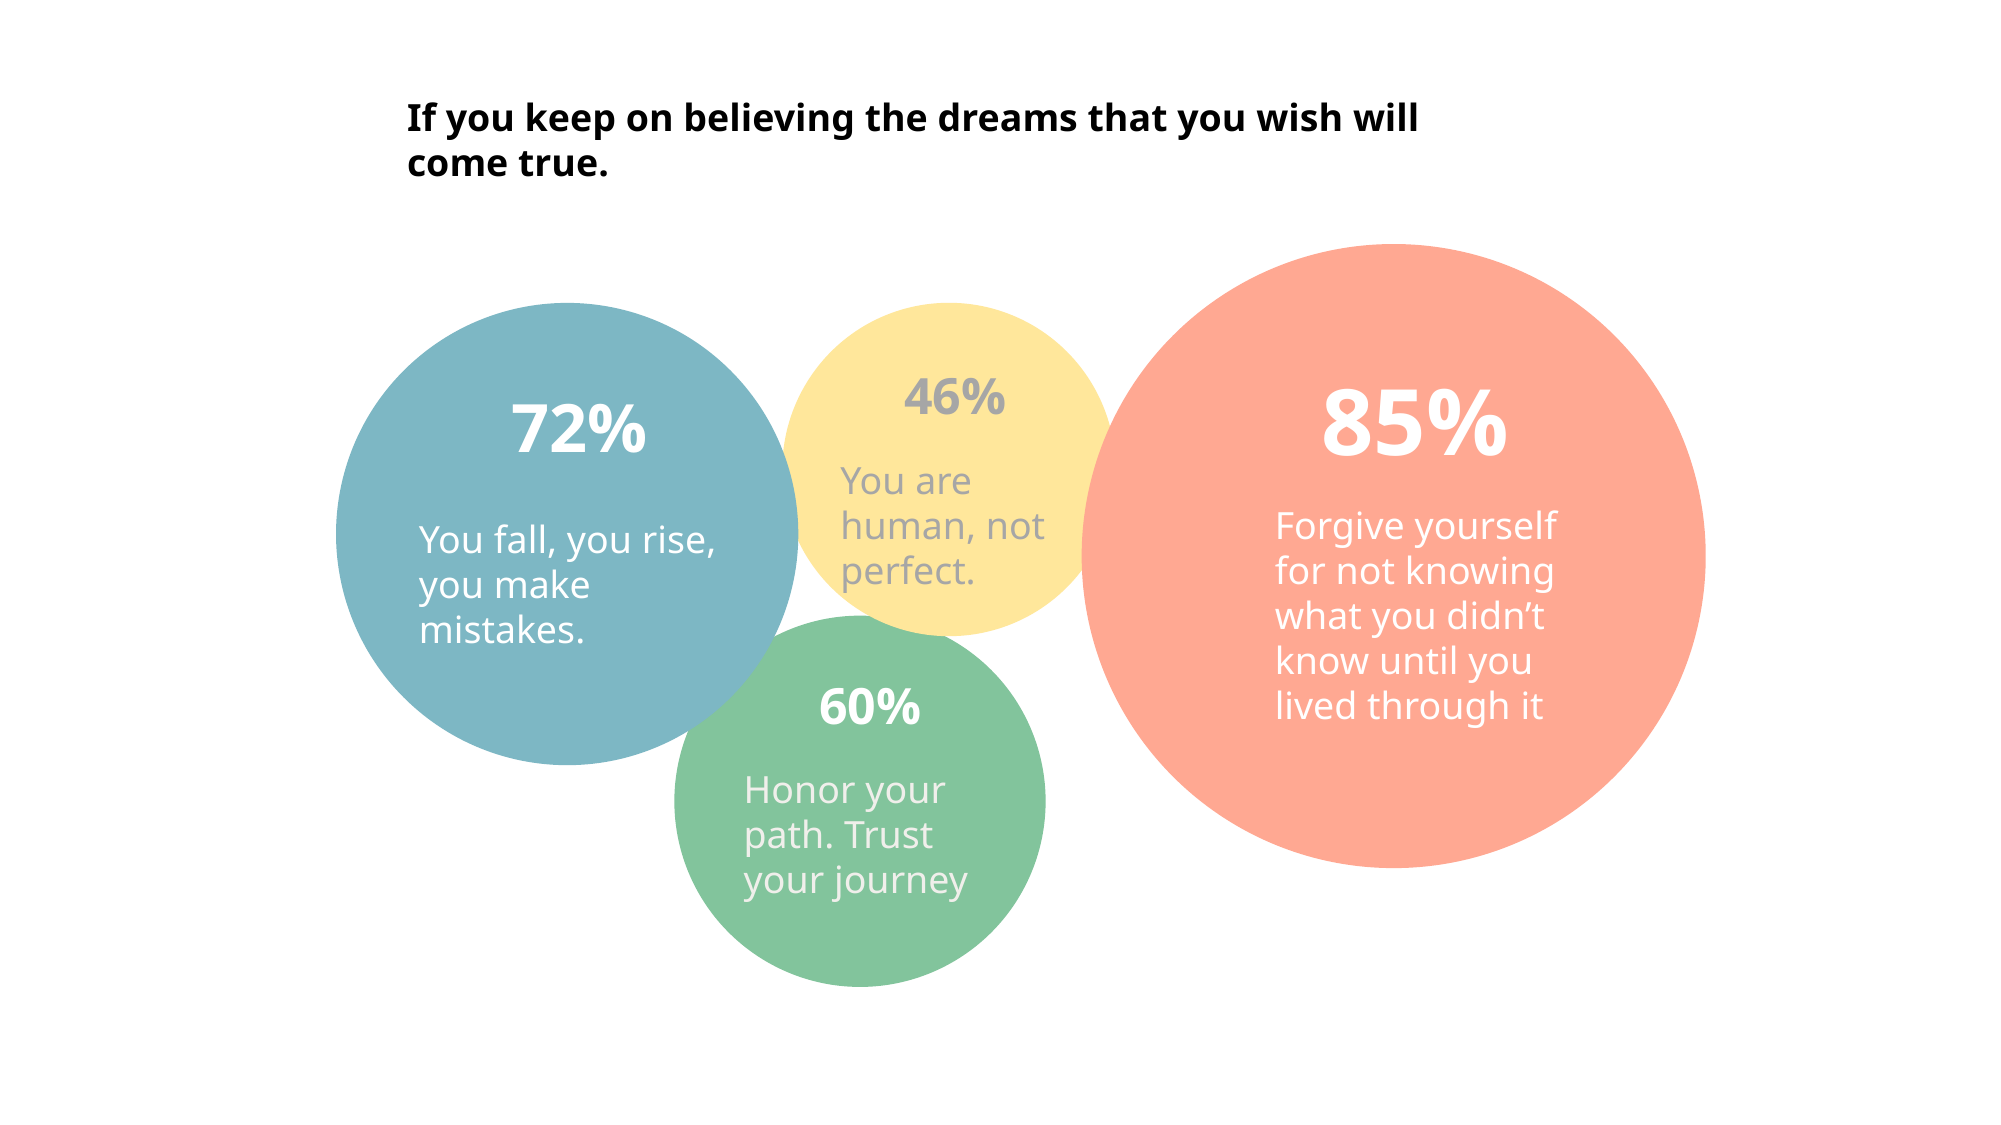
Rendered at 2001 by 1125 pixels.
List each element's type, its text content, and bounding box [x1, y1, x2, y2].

text_box 72% [496, 378, 693, 473]
text_box [673, 614, 1047, 988]
text_box Forgive yourself for not knowing what you didn’t know until you lived through it [1260, 494, 1594, 735]
text_box You fall, you rise, you make mistakes. [404, 508, 755, 658]
text_box [334, 301, 800, 767]
text_box 60% [804, 666, 961, 742]
text_box Honor your path. Trust your journey [729, 759, 1037, 909]
text_box 46% [889, 357, 1046, 433]
text_box [843, 600, 1055, 638]
text_box You are human, not perfect. [825, 450, 1116, 600]
text_box 85% [1306, 356, 1562, 481]
text_box [783, 301, 1110, 583]
text_box [1083, 242, 1707, 870]
text_box If you keep on believing the dreams that you wish will come true. [392, 86, 1506, 192]
